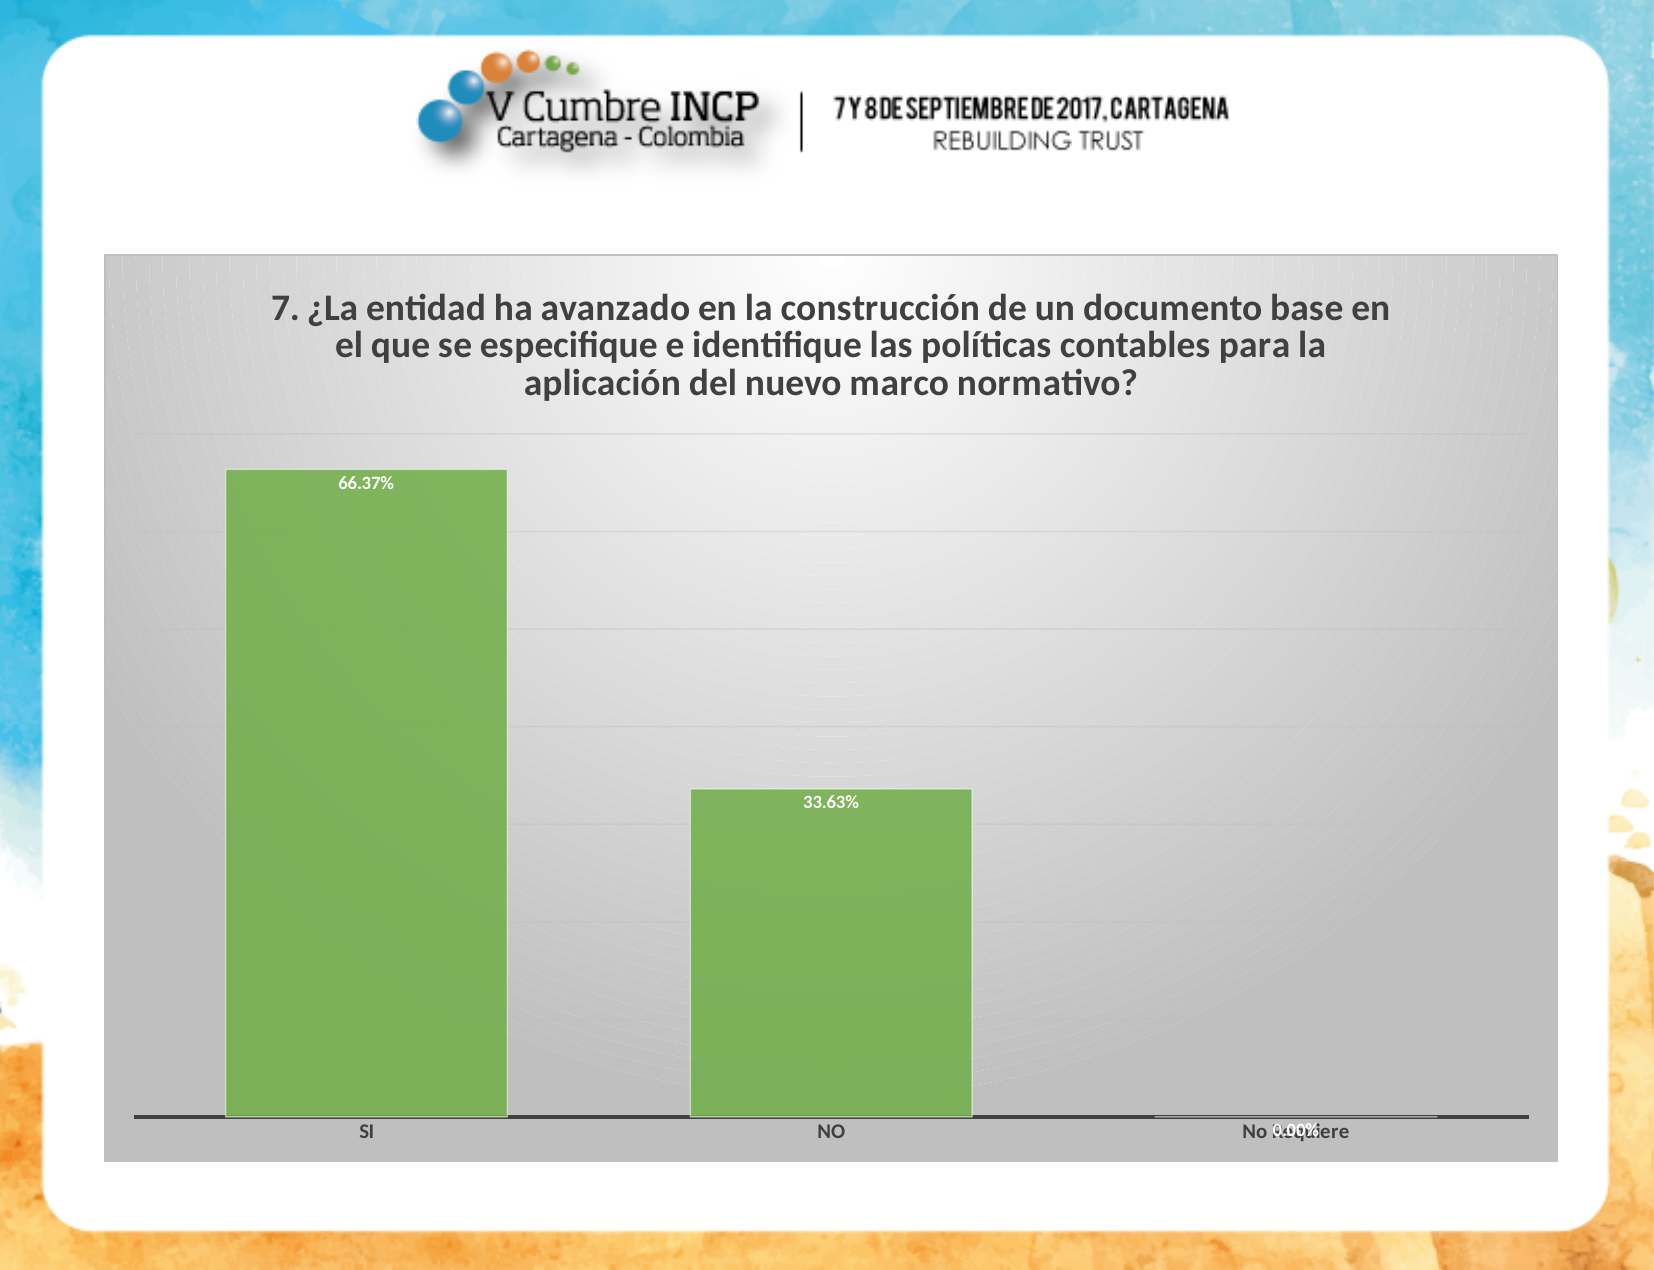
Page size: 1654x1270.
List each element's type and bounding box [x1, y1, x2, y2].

chart [104, 254, 1559, 1163]
picture [0, 0, 1654, 1270]
